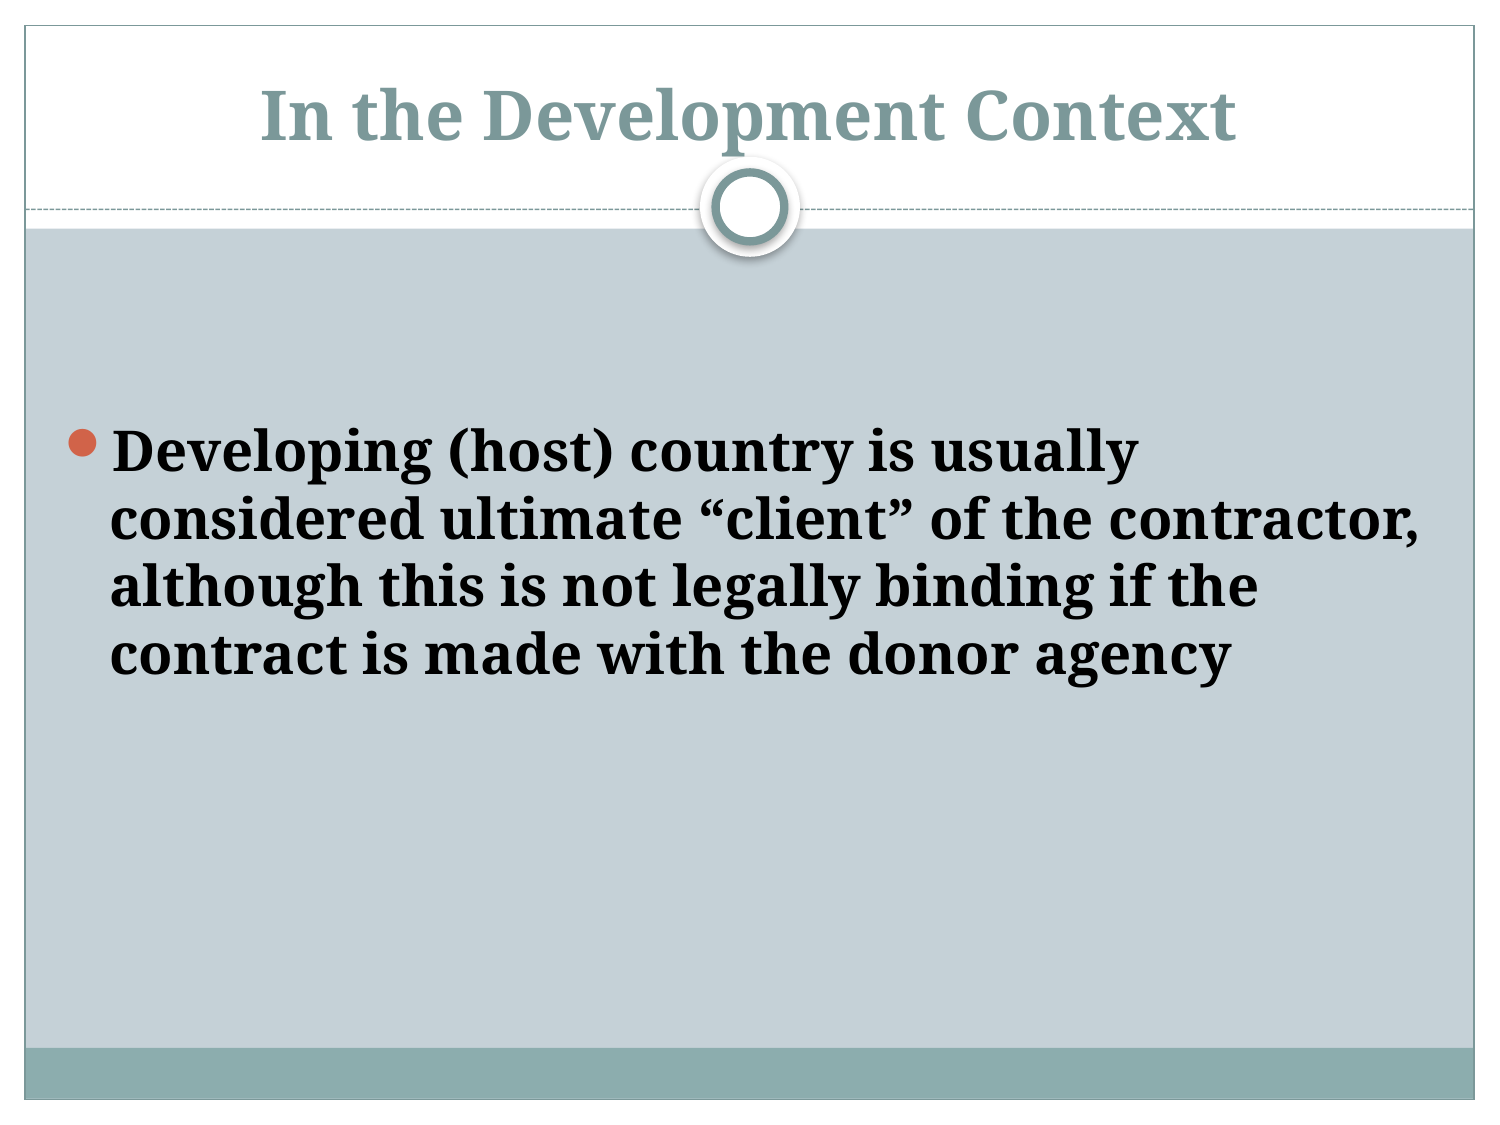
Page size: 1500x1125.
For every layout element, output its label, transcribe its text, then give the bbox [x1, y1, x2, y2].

title In the Development Context [49, 37, 1450, 162]
list Developing (host) country is usually considered ultimate “client” of the contractor, although this is not legally binding if the contract is made with the donor agency [49, 250, 1445, 1001]
